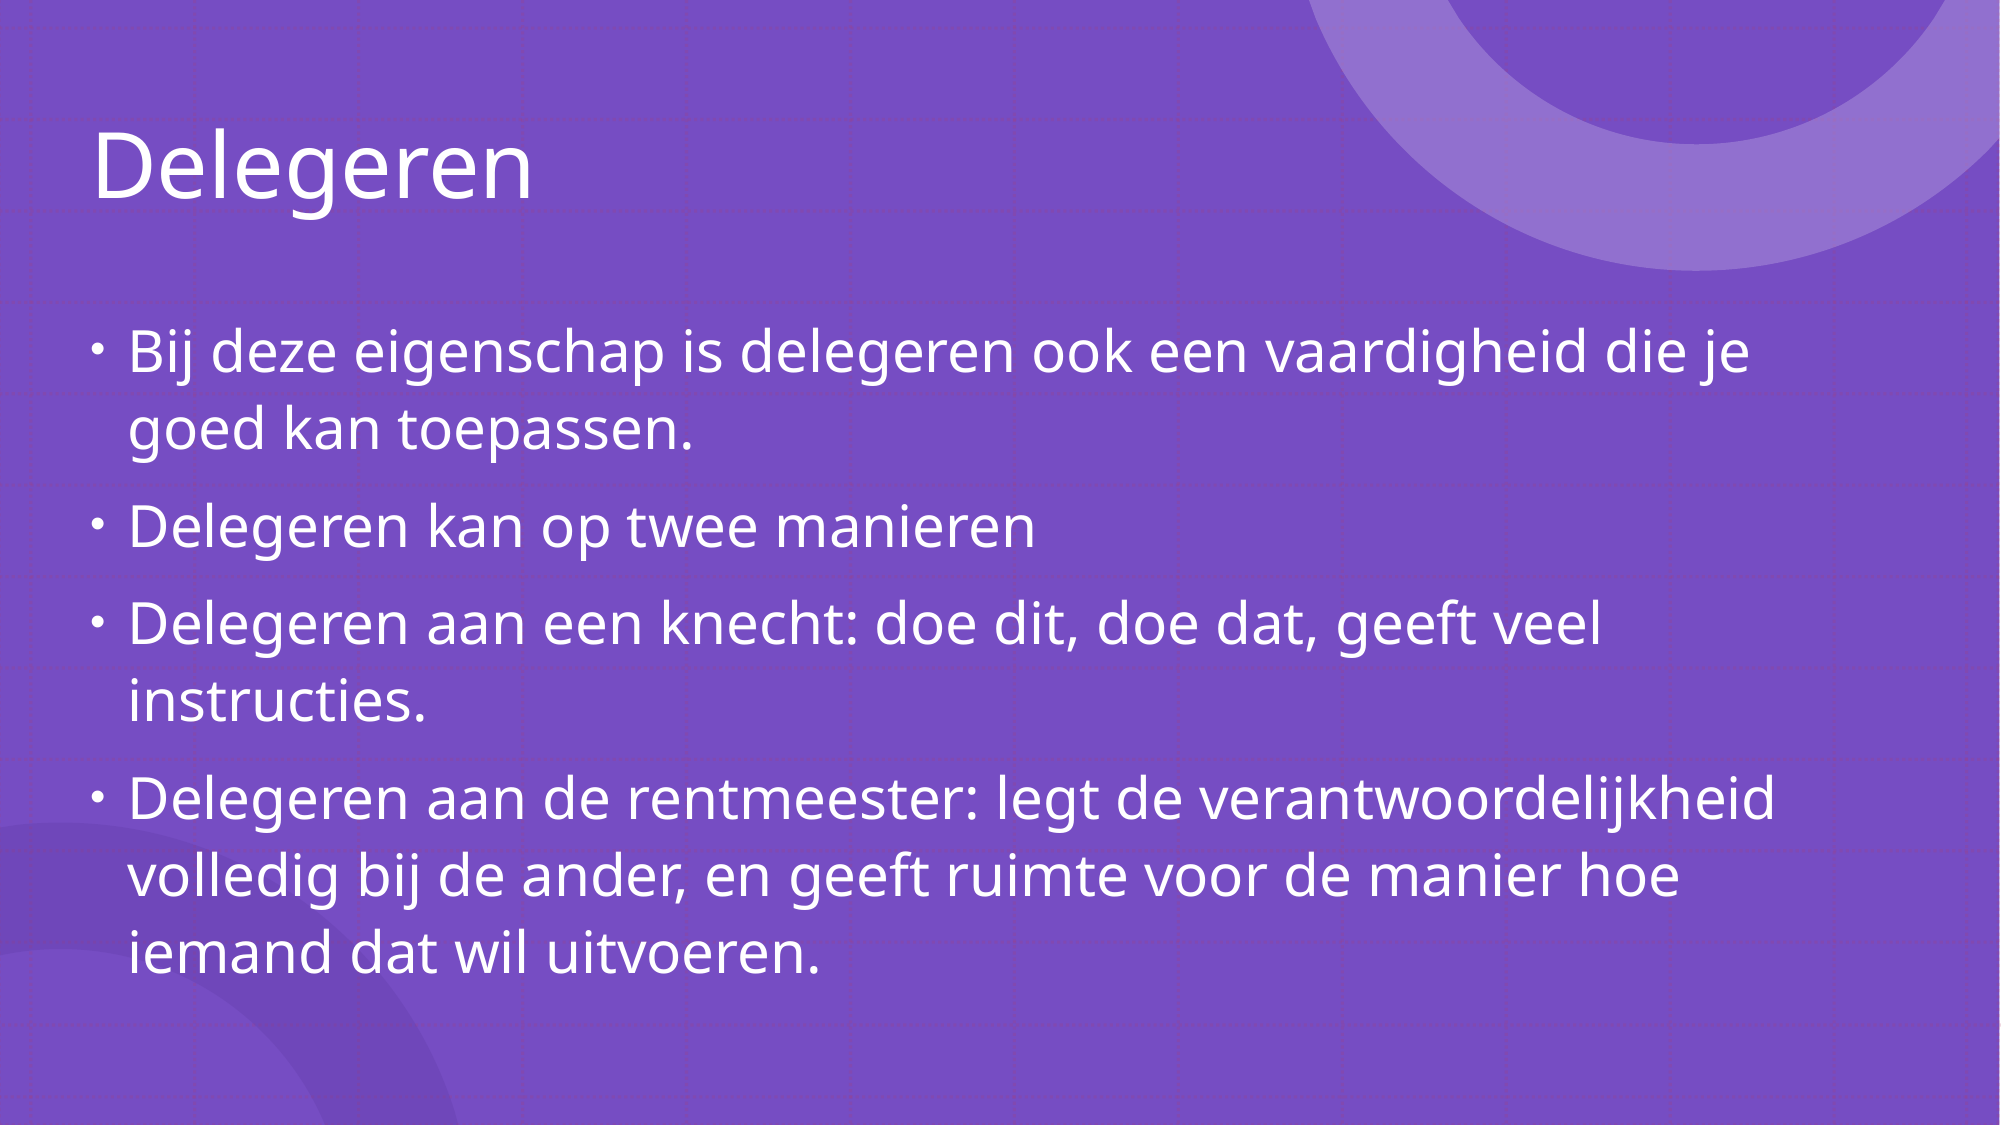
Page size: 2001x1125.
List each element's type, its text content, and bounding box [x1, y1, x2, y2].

list Bij deze eigenschap is delegeren ook een vaardigheid die je goed kan toepassen. Delegeren kan op twee manieren Delegeren aan een knecht: doe dit, doe dat, geeft veel instructies. Delegeren aan de rentmeester: legt de verantwoordelijkheid volledig bij de ander, en geeft ruimte voor de manier hoe iemand dat wil uitvoeren. [75, 299, 1834, 1014]
title Delegeren [75, 59, 1834, 278]
